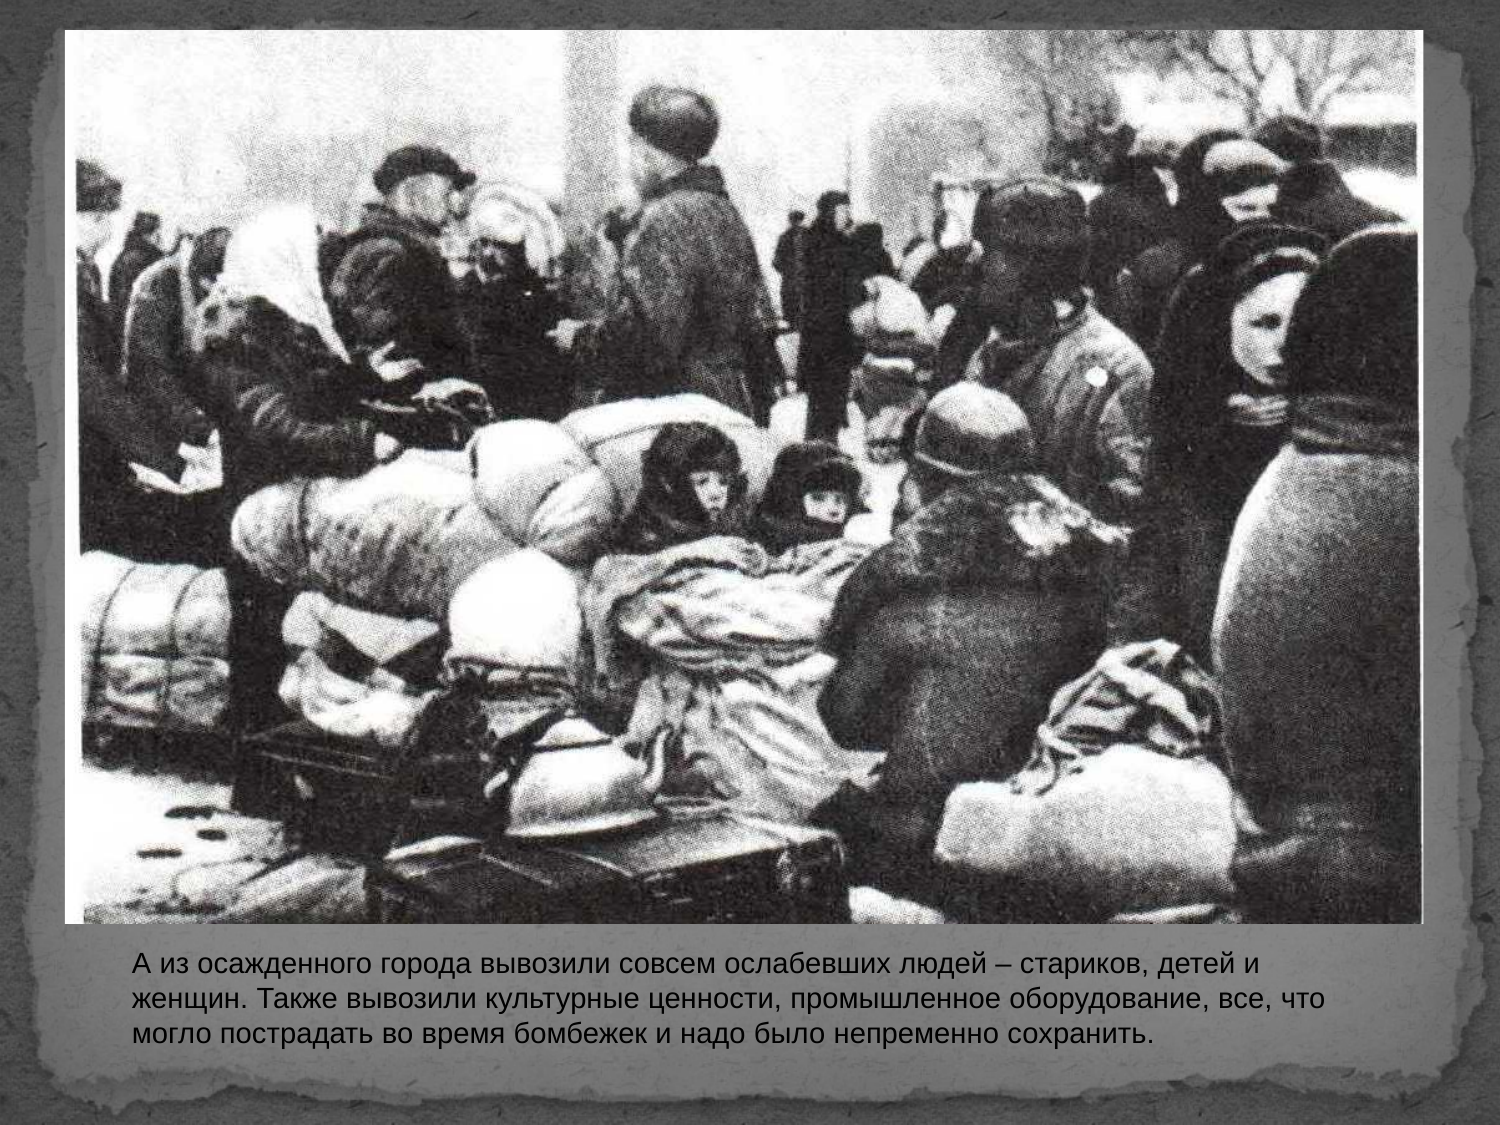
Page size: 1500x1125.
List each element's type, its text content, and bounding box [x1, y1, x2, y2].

picture [64, 30, 1424, 925]
text_box А из осажденного города вывозили совсем ослабевших людей – стариков, детей и женщин. Также вывозили культурные ценности, промышленное оборудование, все, что могло пострадать во время бомбежек и надо было непременно сохранить. [117, 937, 1395, 1058]
